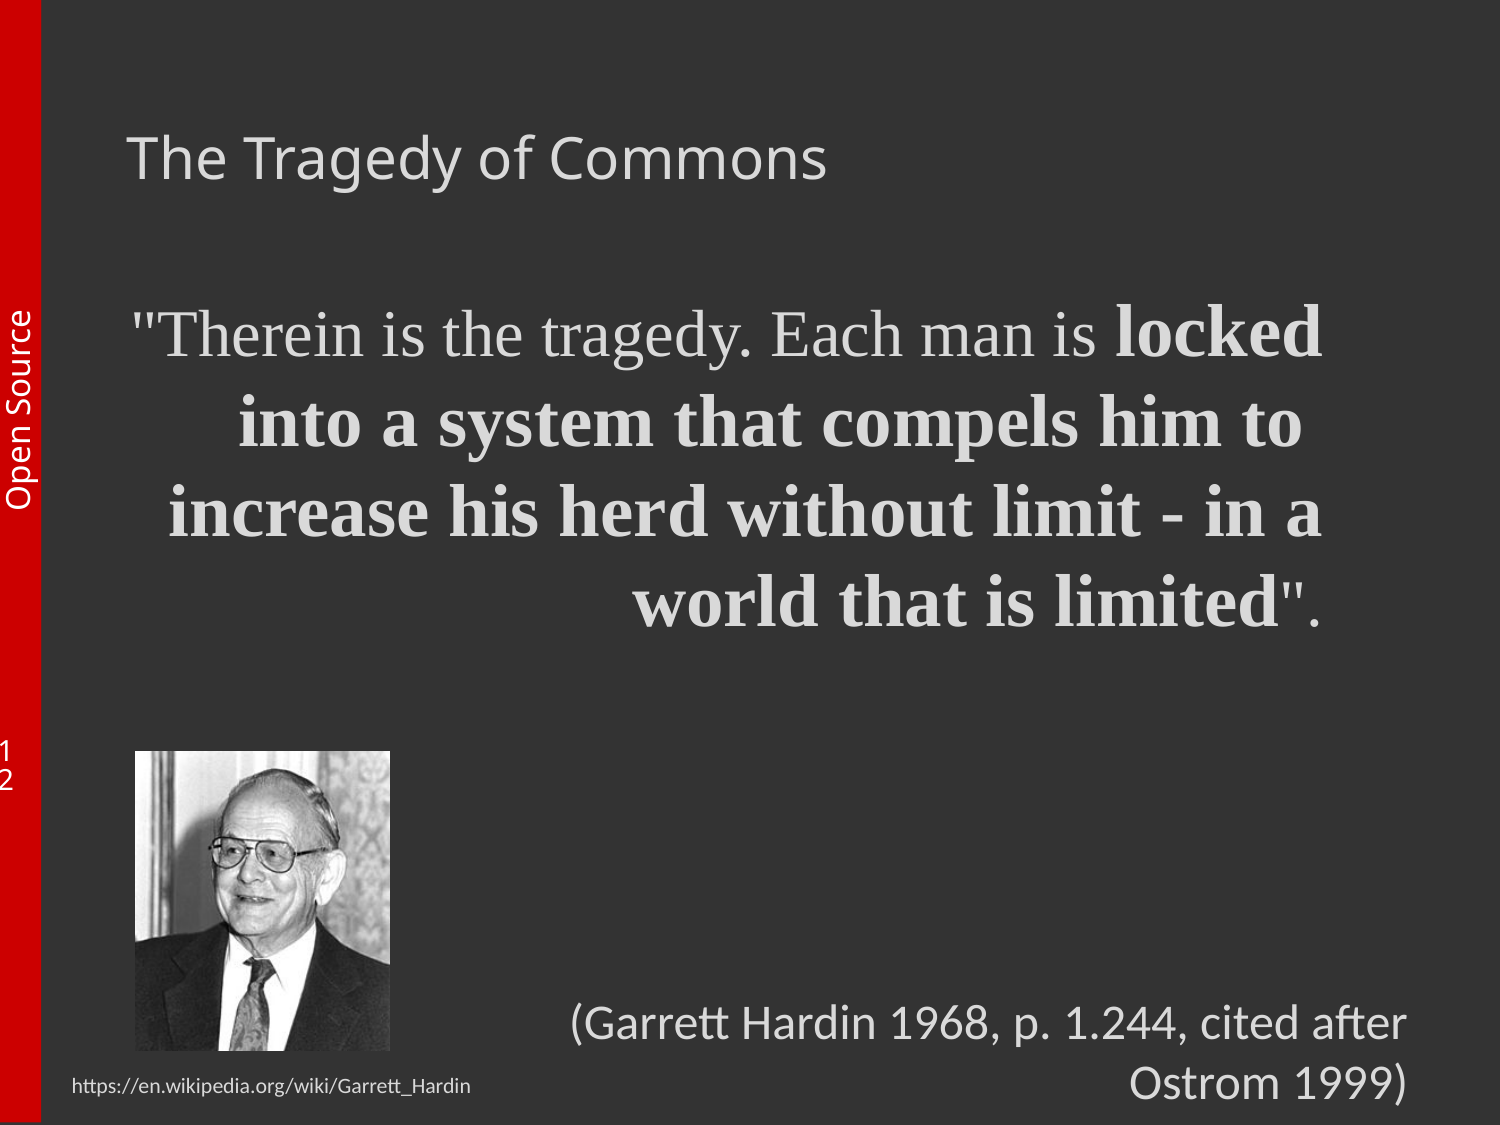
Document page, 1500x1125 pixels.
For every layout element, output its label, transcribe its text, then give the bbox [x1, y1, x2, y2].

title The Tragedy of Commons [111, 99, 1339, 213]
picture [135, 751, 390, 1051]
list "Therein is the tragedy. Each man is locked into a system that compels him to increase his herd without limit - in a world that is limited". [111, 274, 1339, 1013]
text_box https://en.wikipedia.org/wiki/Garrett_Hardin [56, 1064, 487, 1106]
text_box (Garrett Hardin 1968, p. 1.244, cited after Ostrom 1999) [419, 982, 1424, 1117]
